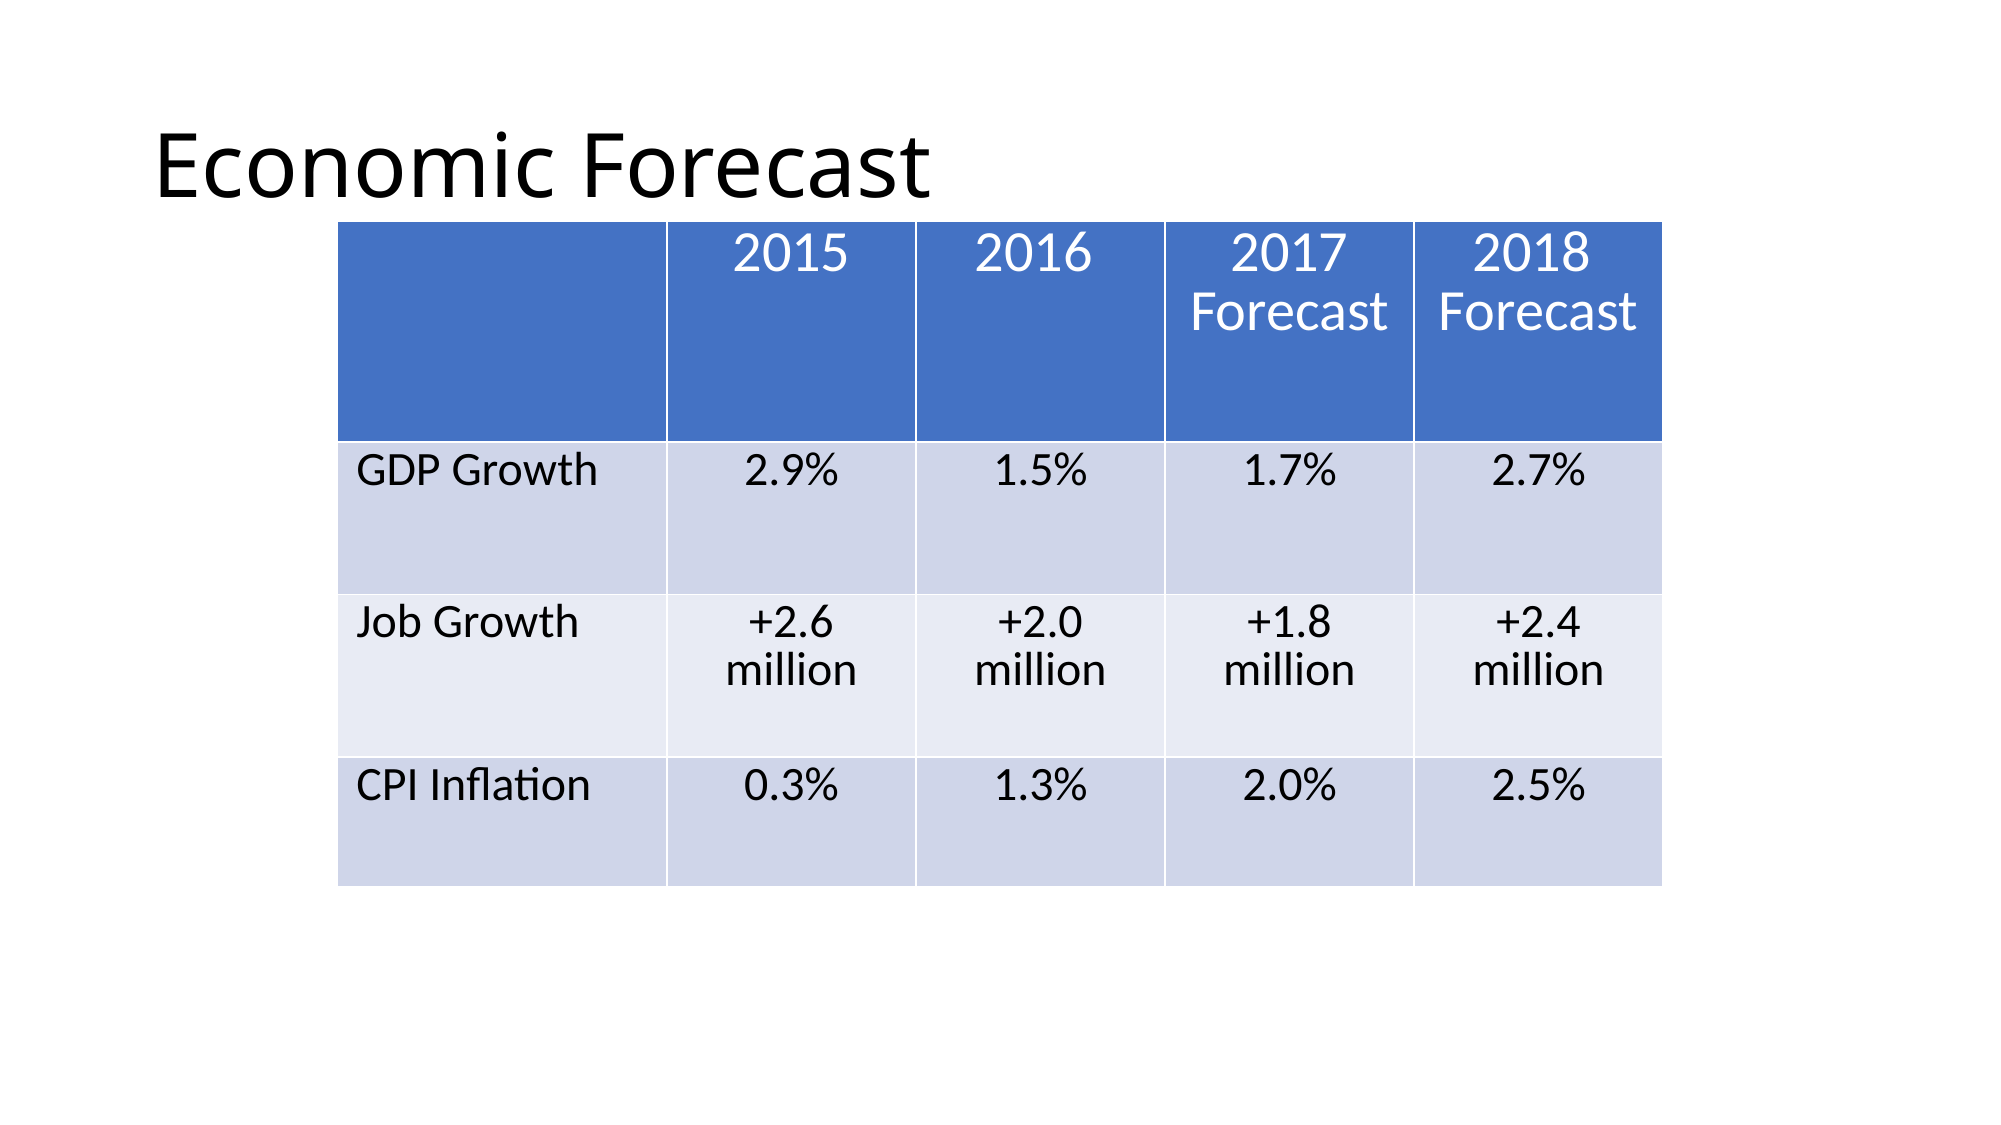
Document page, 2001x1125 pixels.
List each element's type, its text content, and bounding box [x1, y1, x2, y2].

table_header 2017 Forecast [1166, 222, 1413, 441]
table_cell 1.5% [917, 443, 1164, 594]
table_cell CPI Inflation [338, 758, 666, 886]
table_cell 2.5% [1415, 758, 1662, 886]
table_header 2016 [917, 222, 1164, 441]
table_cell +2.4 million [1415, 595, 1662, 756]
table_cell +2.0 million [917, 595, 1164, 756]
table_cell +1.8 million [1166, 595, 1413, 756]
table_header [338, 222, 666, 441]
table_cell Job Growth [338, 595, 666, 756]
table_cell 1.7% [1166, 443, 1413, 594]
table_cell GDP Growth [338, 443, 666, 594]
table_cell +2.6 million [668, 595, 915, 756]
table_cell 1.3% [917, 758, 1164, 886]
table_cell 0.3% [668, 758, 915, 886]
table_cell 2.9% [668, 443, 915, 594]
table_header 2018 Forecast [1415, 222, 1662, 441]
table_header 2015 [668, 222, 915, 441]
table_cell 2.7% [1415, 443, 1662, 594]
title Economic Forecast [137, 59, 1863, 278]
table_cell 2.0% [1166, 758, 1413, 886]
